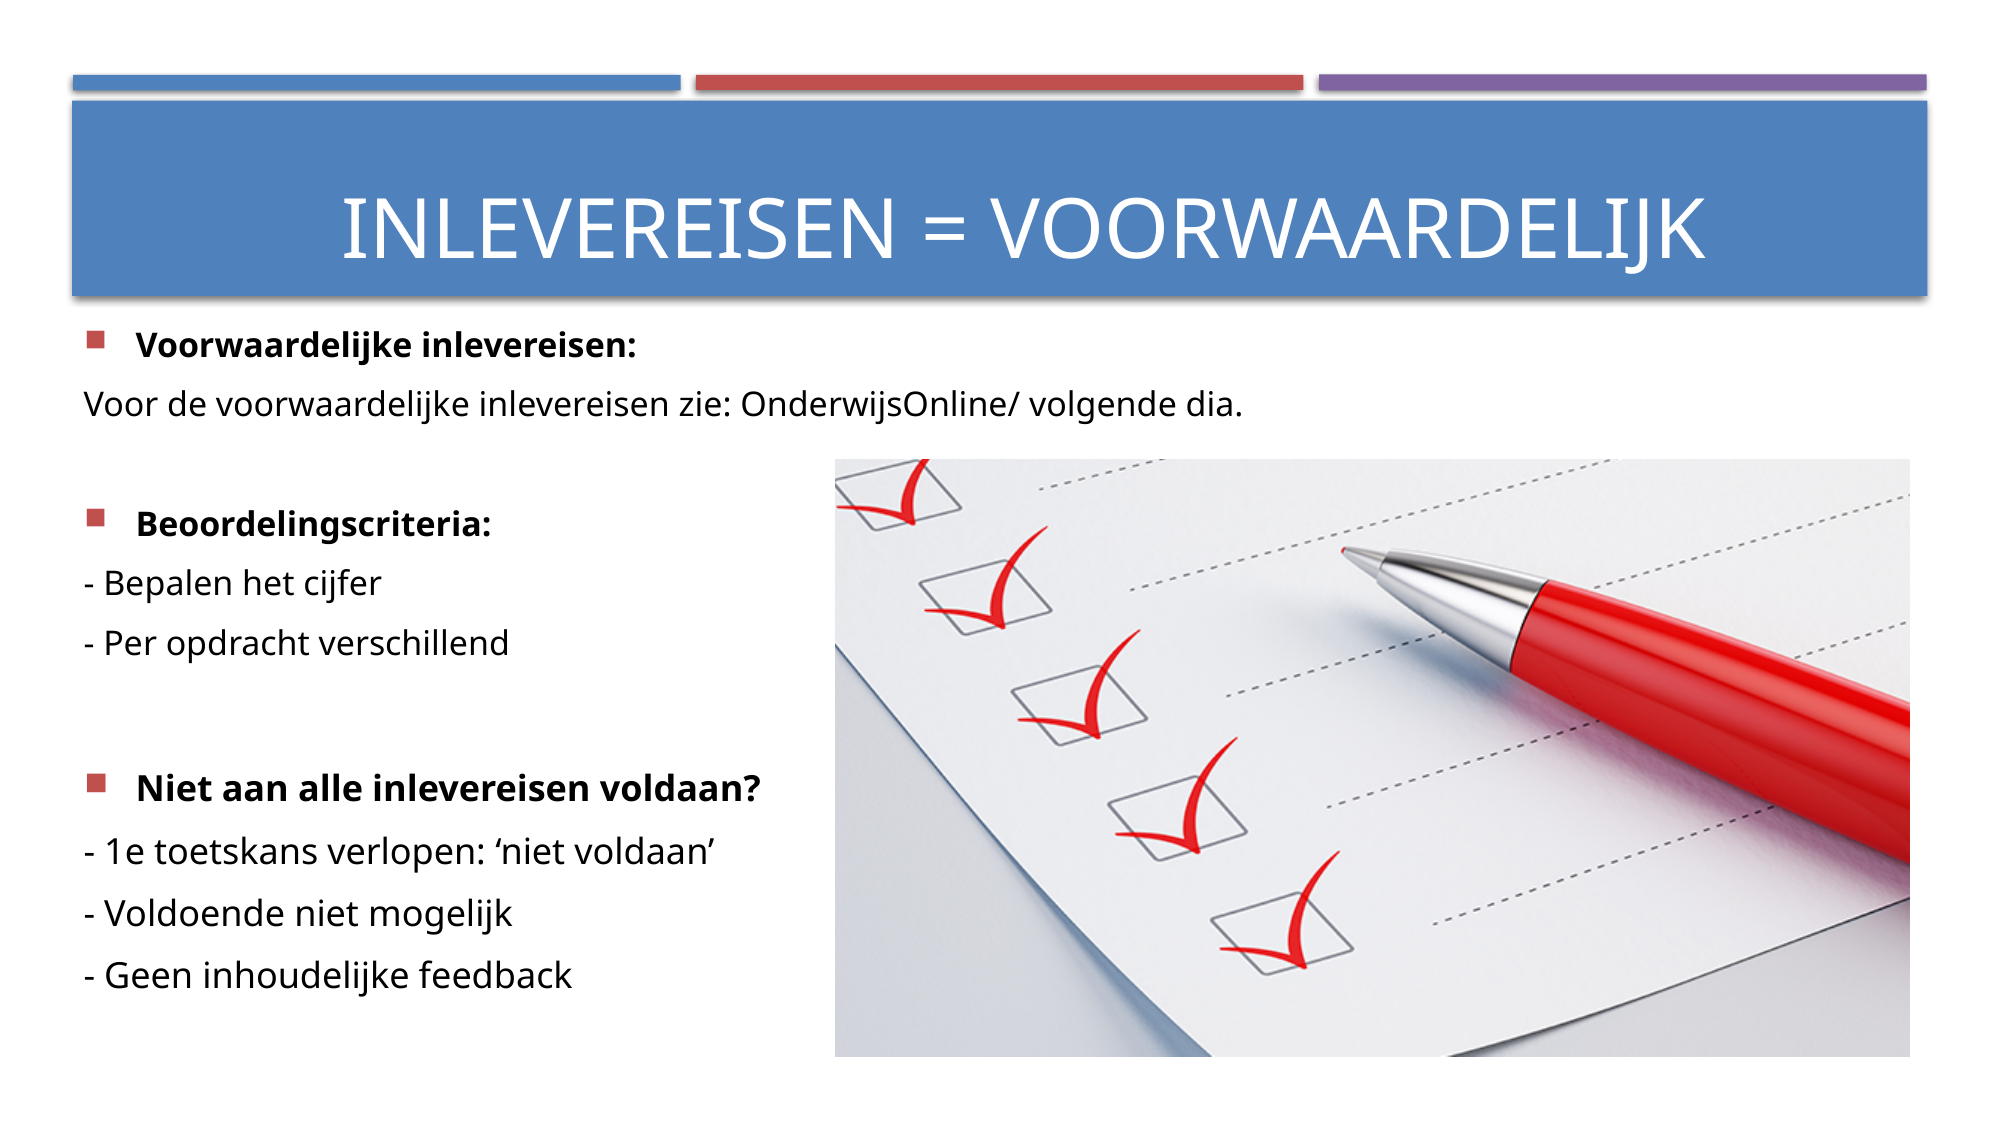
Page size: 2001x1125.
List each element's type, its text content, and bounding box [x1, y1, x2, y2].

picture [835, 459, 1910, 1057]
list Voorwaardelijke inlevereisen: Voor de voorwaardelijke inlevereisen zie: OnderwijsOnline/ volgende dia. Beoordelingscriteria: - Bepalen het cijfer - Per opdracht verschillend Niet aan alle inlevereisen voldaan? - 1e toetskans verlopen: ‘niet voldaan’ - Voldoende niet mogelijk - Geen inhoudelijke feedback [68, 315, 1758, 1011]
title Inlevereisen = voorwaardelijk [326, 107, 1729, 283]
